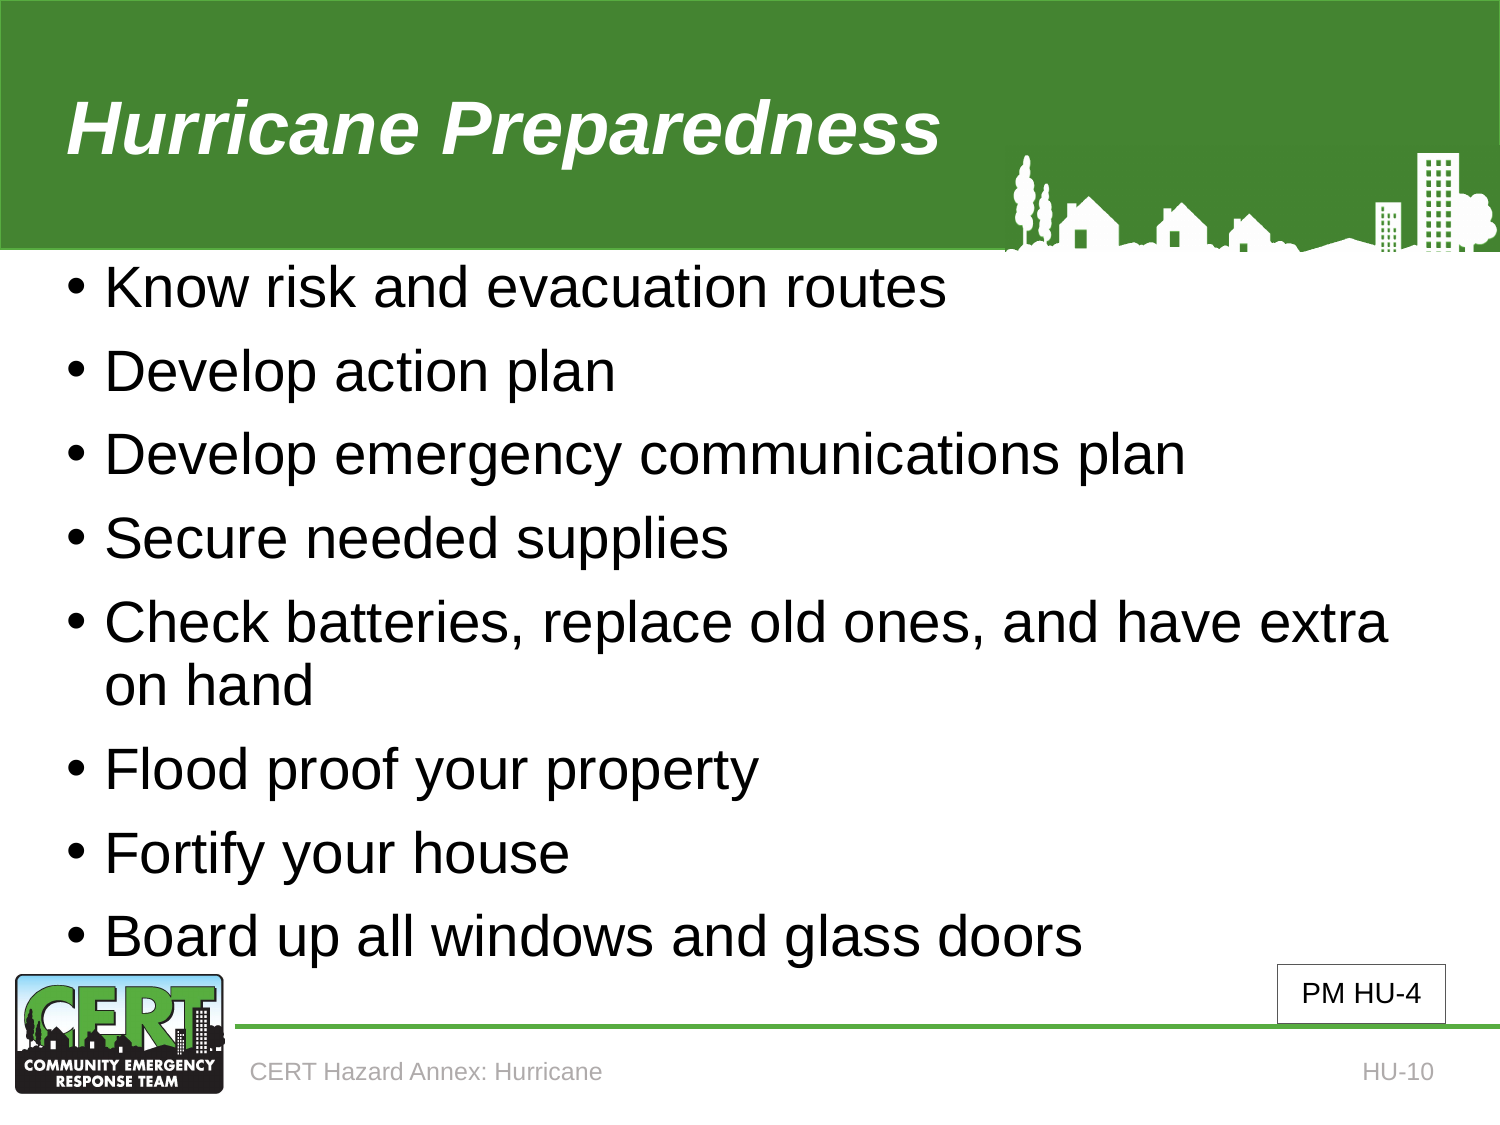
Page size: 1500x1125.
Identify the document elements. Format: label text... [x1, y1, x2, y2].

picture [1005, 145, 1500, 252]
list HU-10 [1153, 1047, 1450, 1098]
list CERT Hazard Annex: Hurricane [234, 1047, 963, 1098]
list Know risk and evacuation routes Develop action plan Develop emergency communications plan Secure needed supplies Check batteries, replace old ones, and have extra on hand Flood proof your property Fortify your house Board up all windows and glass doors [51, 249, 1449, 1034]
title Hurricane Preparedness (3 of 5) [51, 52, 1005, 220]
list PM HU-4 [1277, 964, 1446, 1024]
picture [14, 973, 225, 1094]
